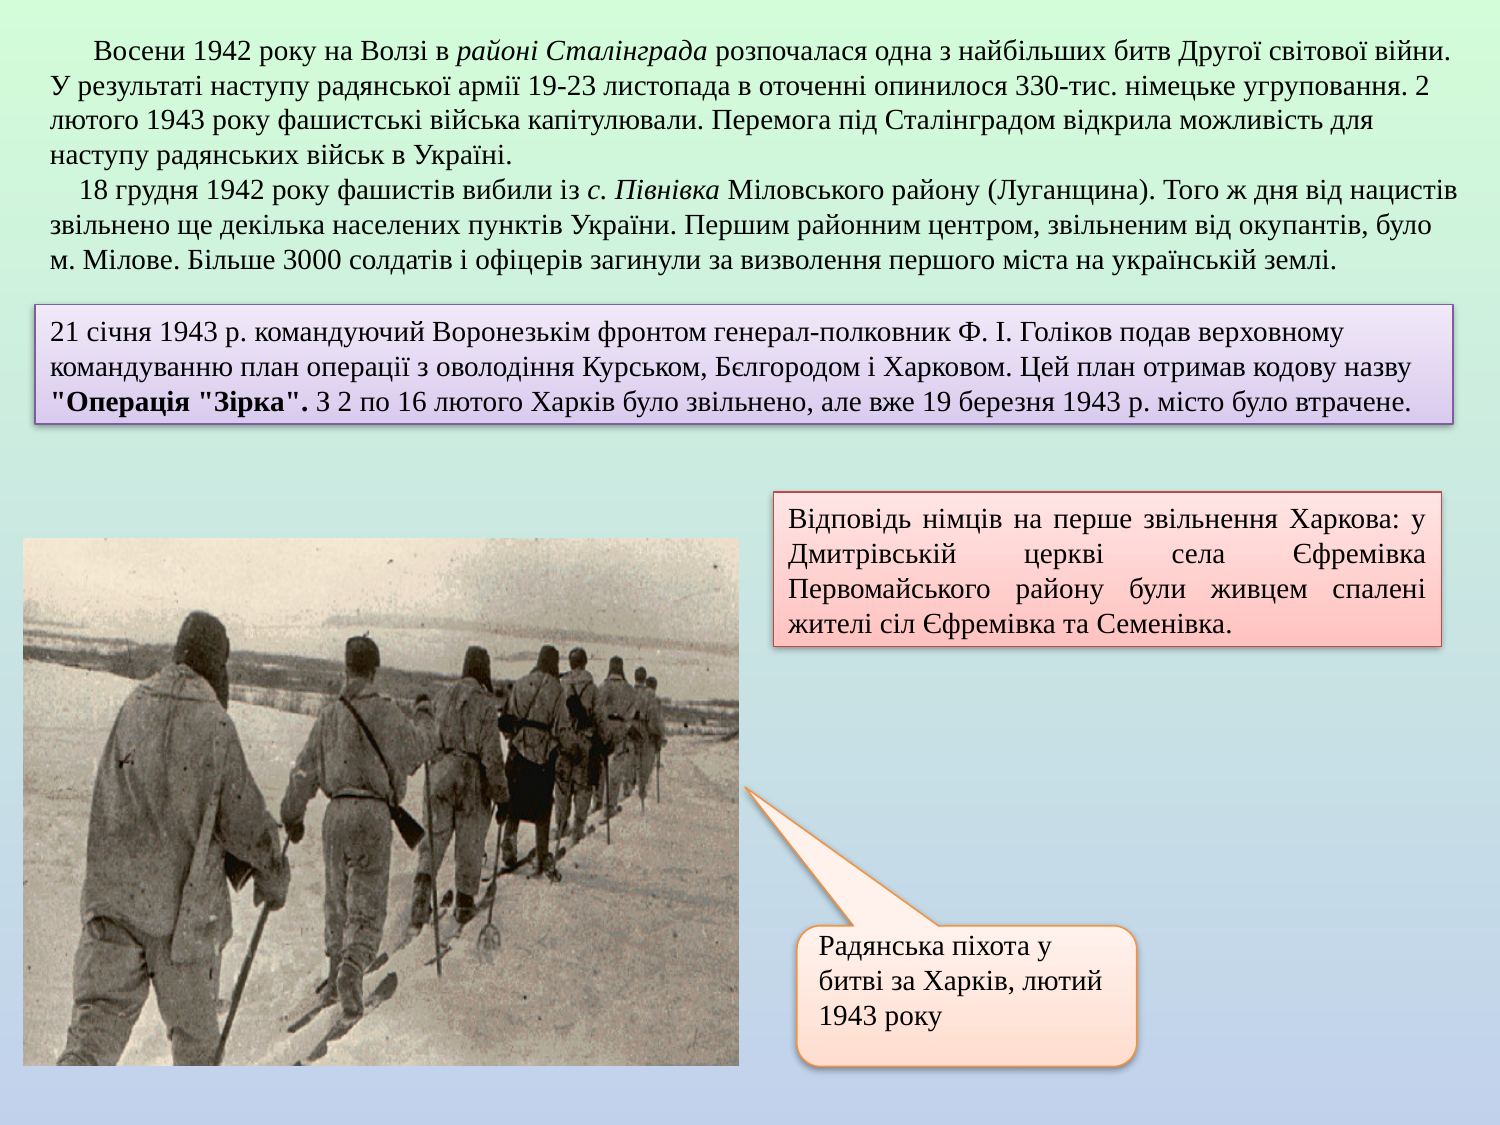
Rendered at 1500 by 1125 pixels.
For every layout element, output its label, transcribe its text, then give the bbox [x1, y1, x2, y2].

text_box Радянська піхота у битві за Харків, лютий 1943 року [744, 786, 1138, 1068]
text_box 21 січня 1943 р. командуючий Воронезькім фронтом генерал-полковник Ф. І. Голіков подав верховному командуванню план операції з оволодіння Курськом, Бєлгородом і Харковом. Цей план отримав кодову назву "Операція "Зірка". З 2 по 16 лютого Харків було звільнено, але вже 19 березня 1943 р. місто було втрачене. [34, 304, 1454, 425]
picture [23, 538, 739, 1066]
text_box Відповідь німців на перше звільнення Харкова: у Дмитрівській церкві села Єфремівка Первомайського району були живцем спалені жителі сіл Єфремівка та Семенівка. [773, 491, 1442, 647]
text_box Восени 1942 року на Волзі в районі Сталінграда розпочалася одна з найбільших битв Другої світової війни. У результаті наступу радянської армії 19-23 листопада в оточенні опинилося 330-тис. німецьке угруповання. 2 лютого 1943 року фашистські війська капітулювали. Перемога під Сталінградом відкрила можливість для наступу радянських військ в Україні. 18 грудня 1942 року фашистів вибили із с. Півнівка Міловського району (Луганщина). Того ж дня від нацистів звільнено ще декілька населених пунктів України. Першим районним центром, звільненим від окупантів, було м. Мілове. Більше 3000 солдатів і офіцерів загинули за визволення першого міста на українській землі. [35, 23, 1477, 353]
